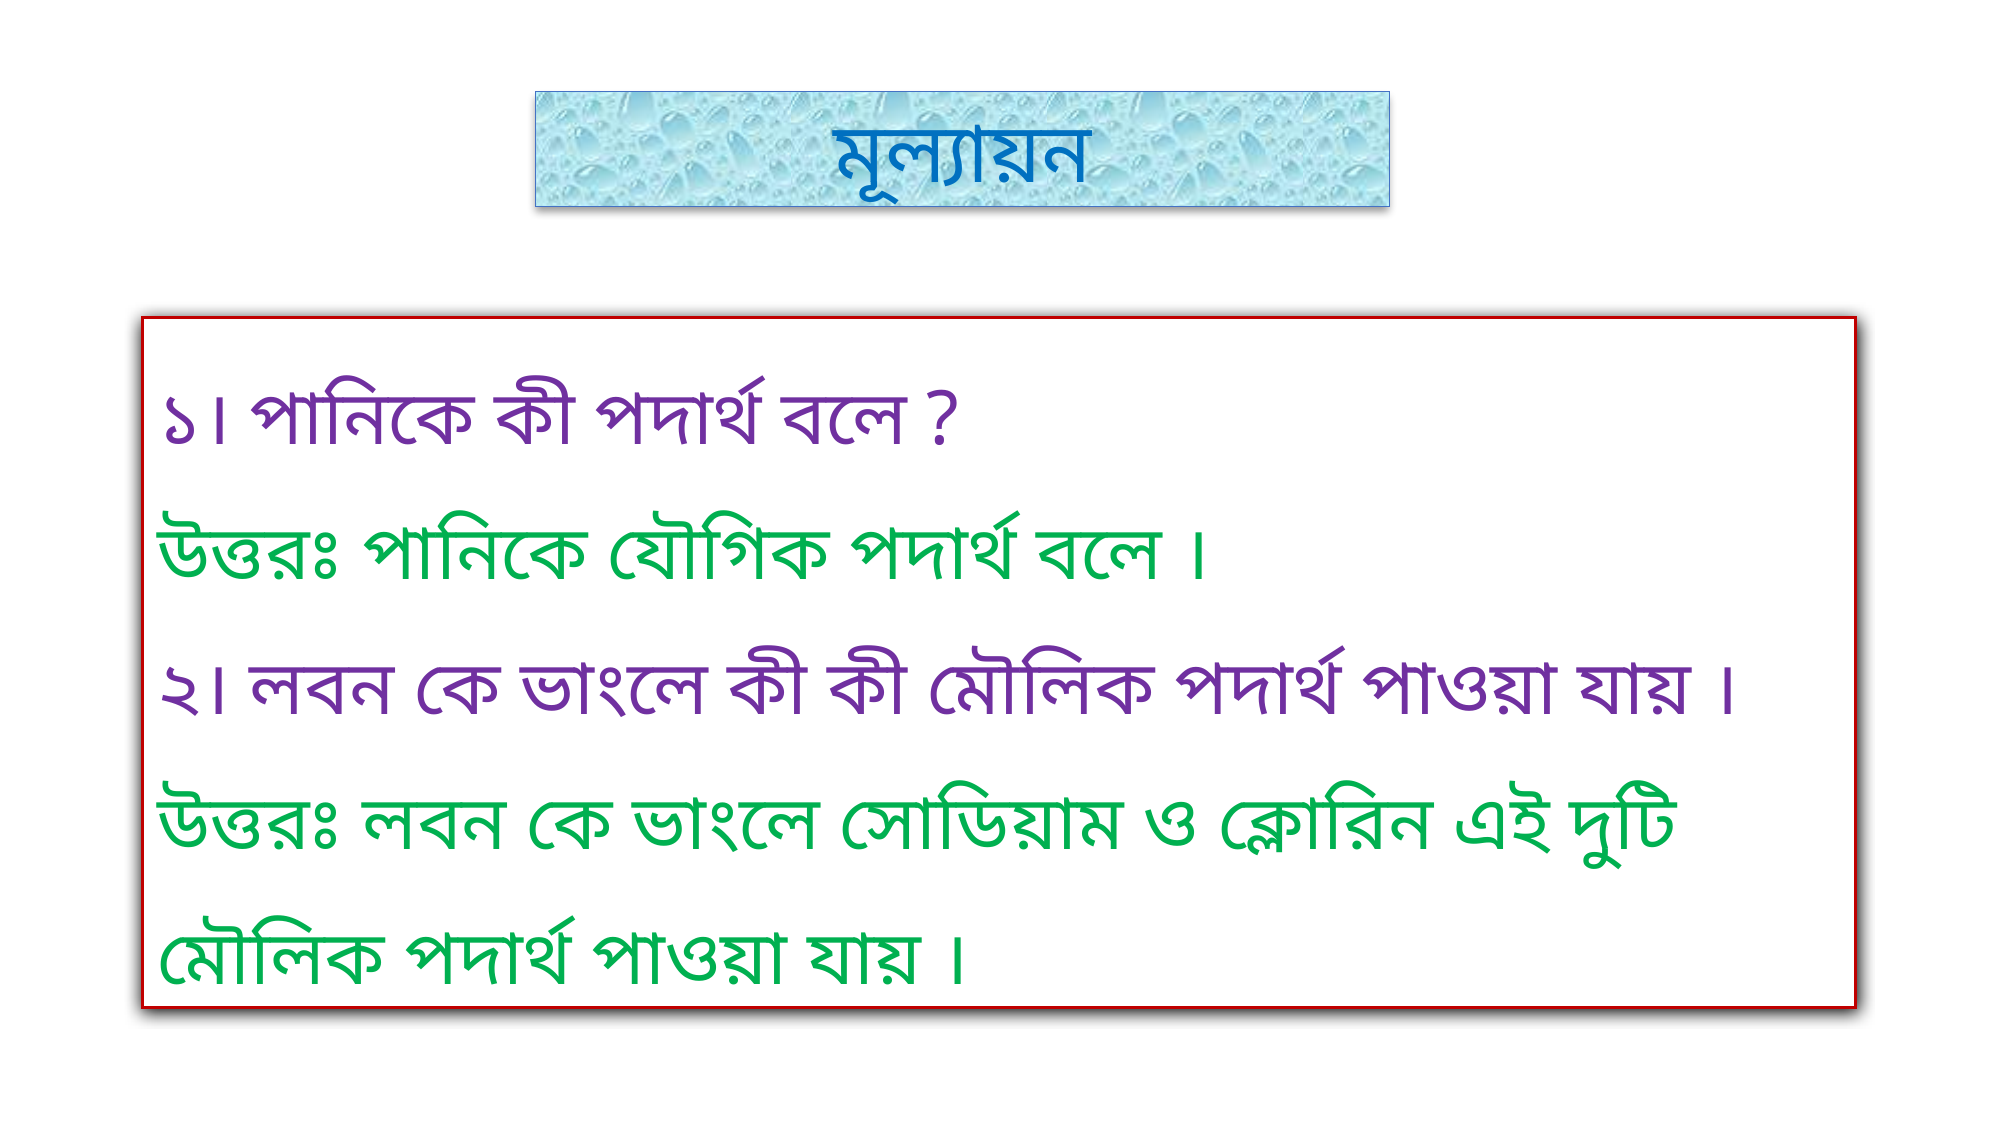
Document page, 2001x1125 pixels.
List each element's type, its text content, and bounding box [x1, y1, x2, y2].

text_box মূল্যায়ন [535, 91, 1390, 207]
text_box ১। পানিকে কী পদার্থ বলে ? উত্তরঃ পানিকে যৌগিক পদার্থ বলে । ২। লবন কে ভাংলে কী কী মৌলিক পদার্থ পাওয়া যায় । উত্তরঃ লবন কে ভাংলে সোডিয়াম ও ক্লোরিন এই দুটি মৌলিক পদার্থ পাওয়া যায় । [142, 317, 1856, 1008]
